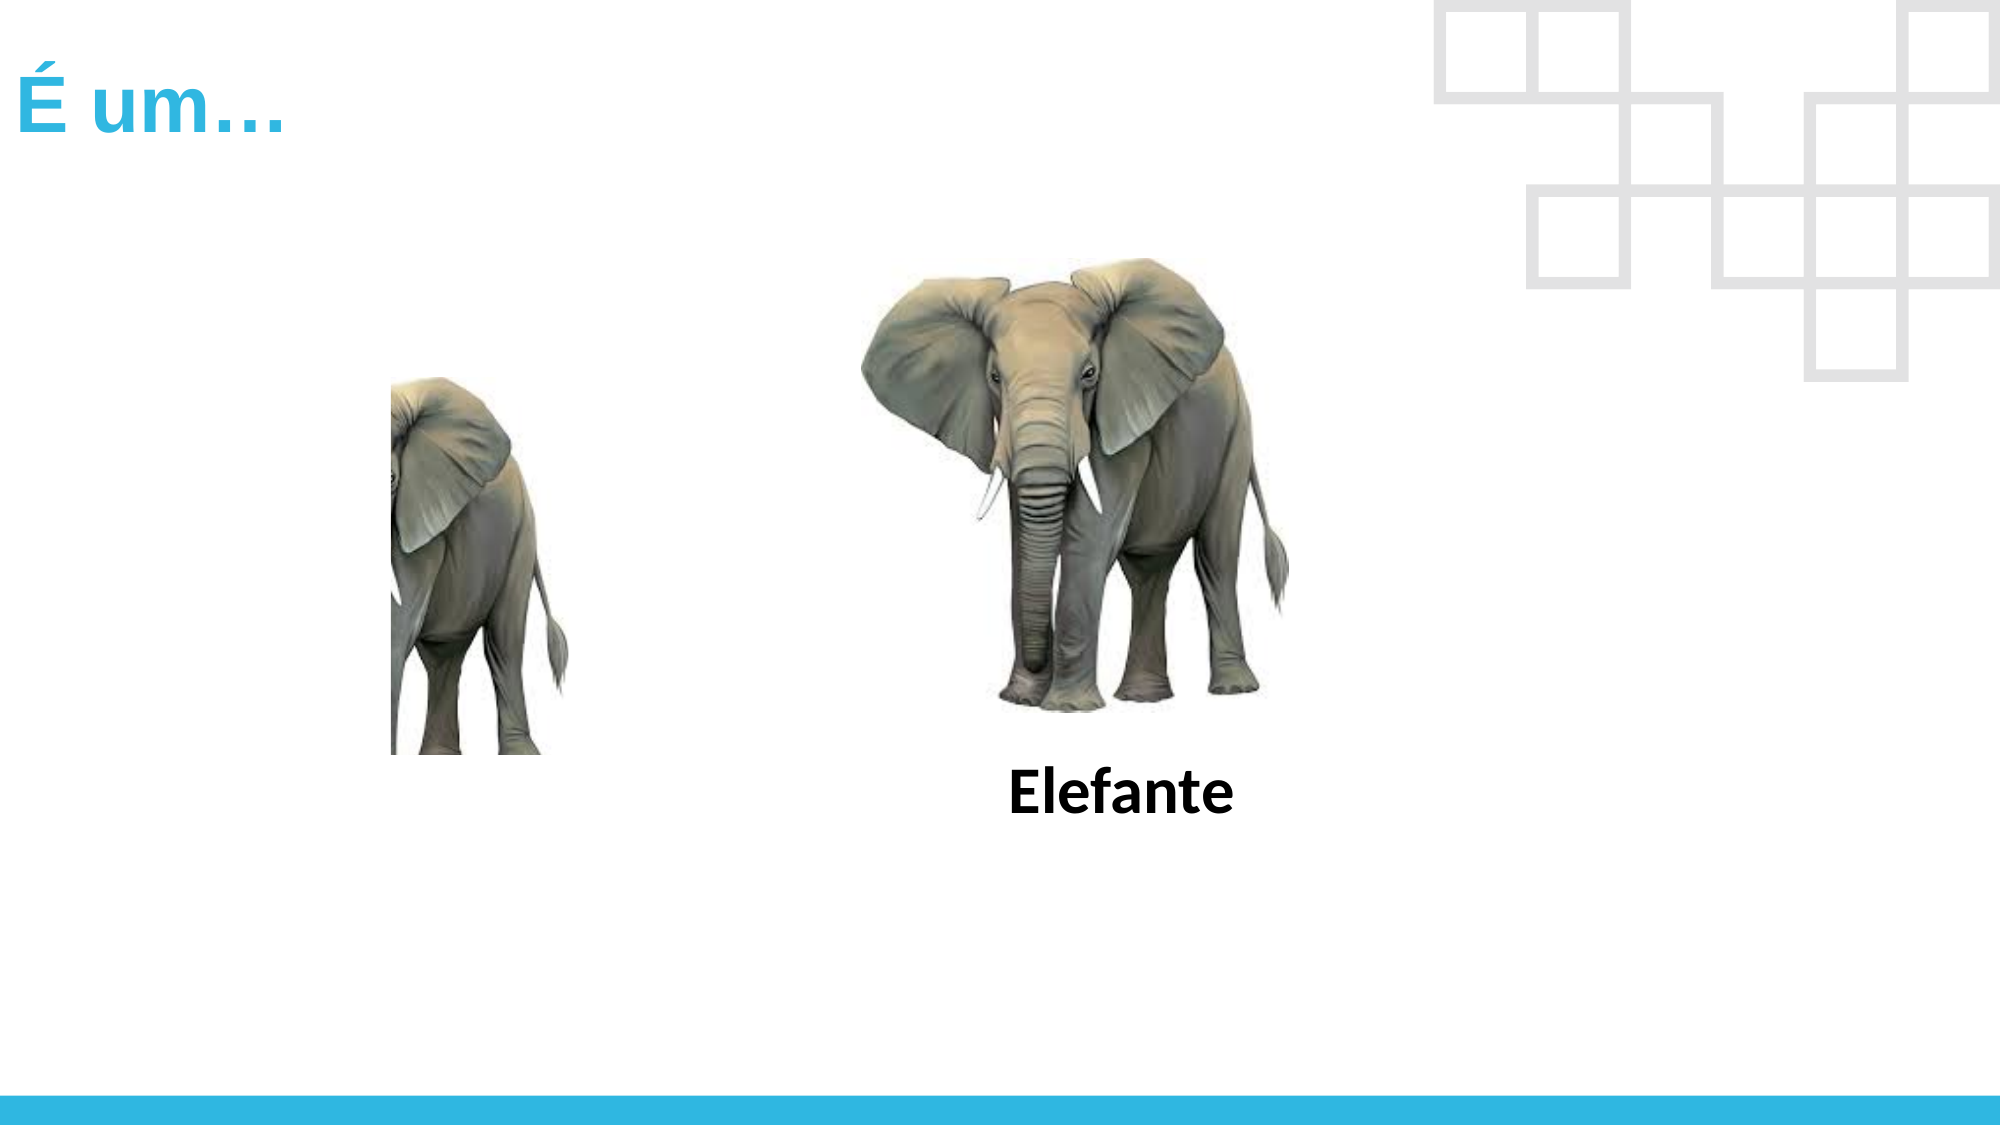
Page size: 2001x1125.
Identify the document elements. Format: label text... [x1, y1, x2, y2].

text_box Elefante [923, 739, 1321, 835]
title É um… [0, 55, 635, 245]
picture [0, 0, 2000, 1095]
